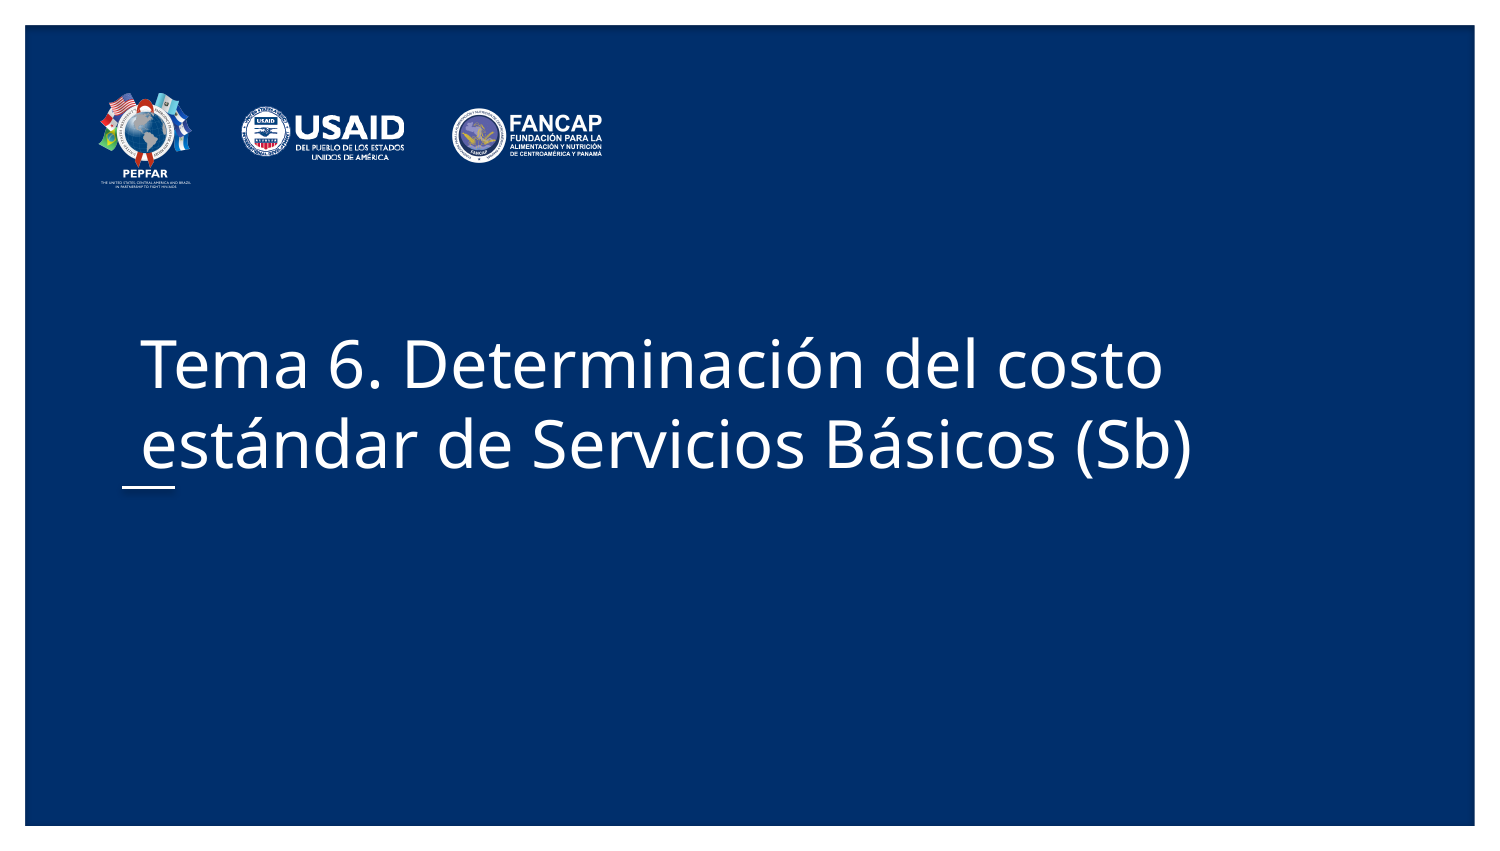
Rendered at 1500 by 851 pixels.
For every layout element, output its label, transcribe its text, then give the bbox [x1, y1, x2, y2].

title Tema 6. Determinación del costo estándar de Servicios Básicos (Sb) [125, 240, 1276, 490]
picture [97, 93, 192, 188]
picture [241, 106, 404, 160]
picture [447, 98, 607, 173]
